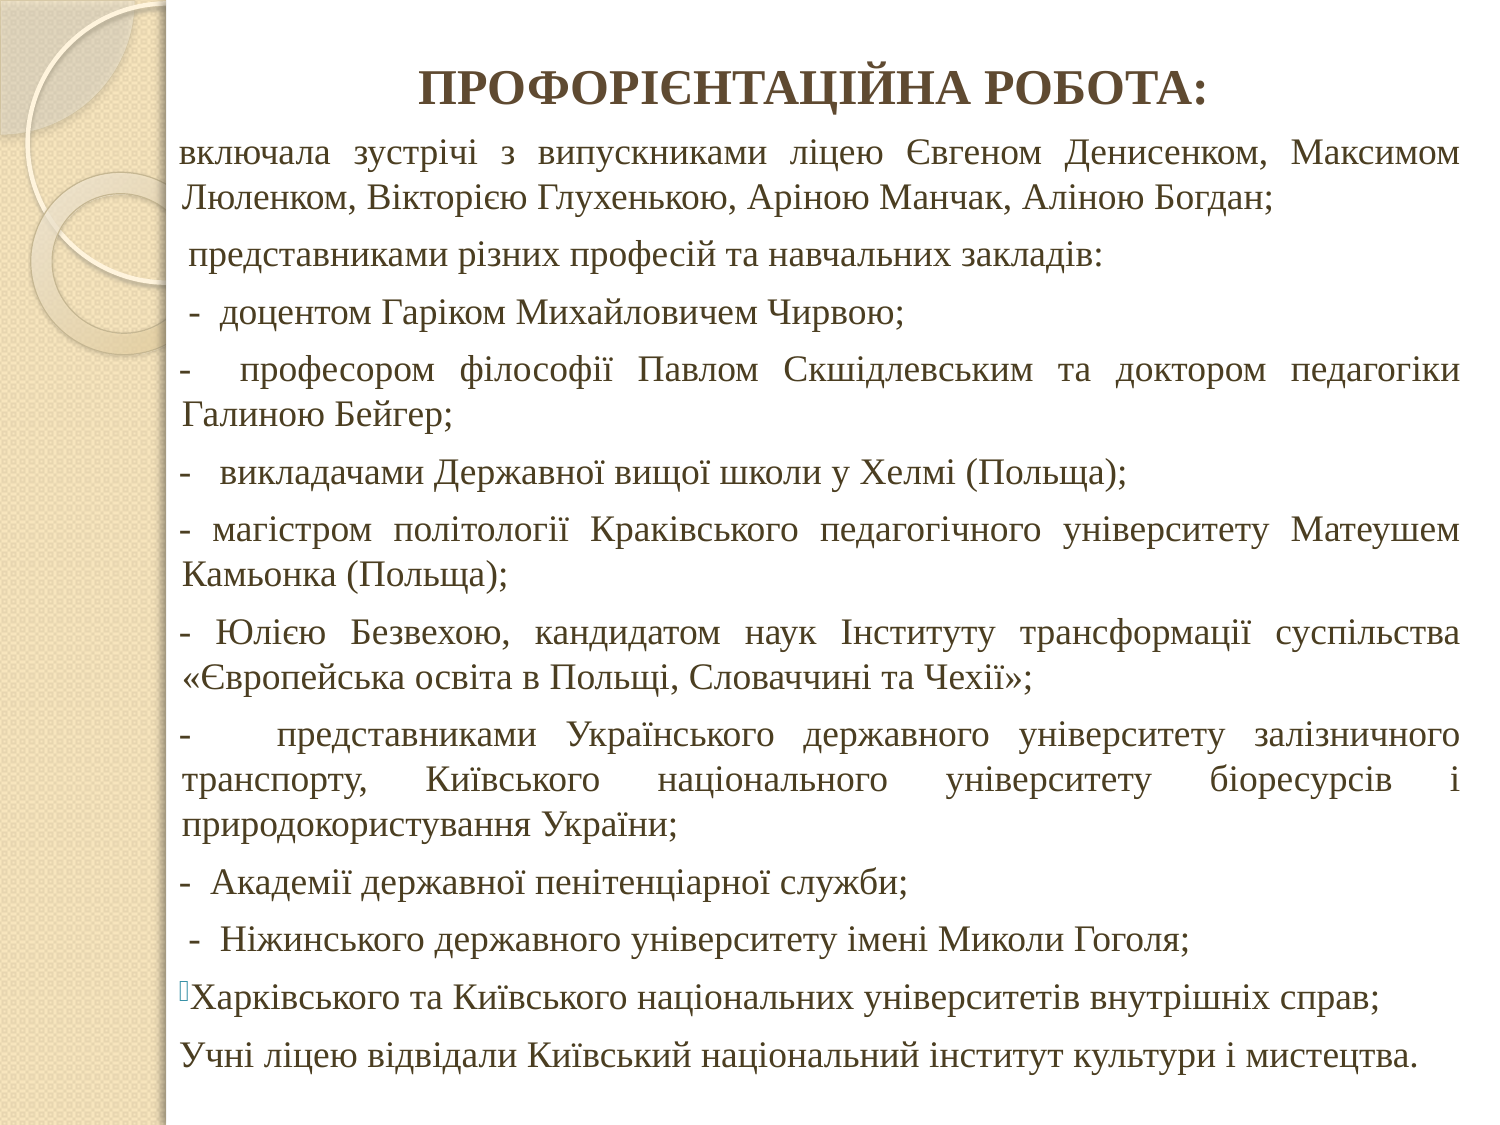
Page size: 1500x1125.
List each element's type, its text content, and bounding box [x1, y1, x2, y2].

list ПРОФОРІЄНТАЦІЙНА РОБОТА: включала зустрічі з випускниками ліцею Євгеном Денисенком, Максимом Люленком, Вікторією Глухенькою, Аріною Манчак, Аліною Богдан; представниками різних професій та навчальних закладів: - доцентом Гаріком Михайловичем Чирвою; - професором філософії Павлом Скшідлевським та доктором педагогіки Галиною Бейгер; - викладачами Державної вищої школи у Хелмі (Польща); - магістром політології Краківського педагогічного університету Матеушем Камьонка (Польща); - Юлією Безвехою, кандидатом наук Інституту трансформації суспільства «Європейська освіта в Польщі, Словаччині та Чехії»; - представниками Українського державного університету залізничного транспорту, Київського національного університету біоресурсів і природокористування України; - Академії державної пенітенціарної служби; - Ніжинського державного університету імені Миколи Гоголя; Харківського та Київського національних університетів внутрішніх справ; Учні ліцею відвідали Київський національний інститут культури і мистецтва. [164, 46, 1477, 176]
